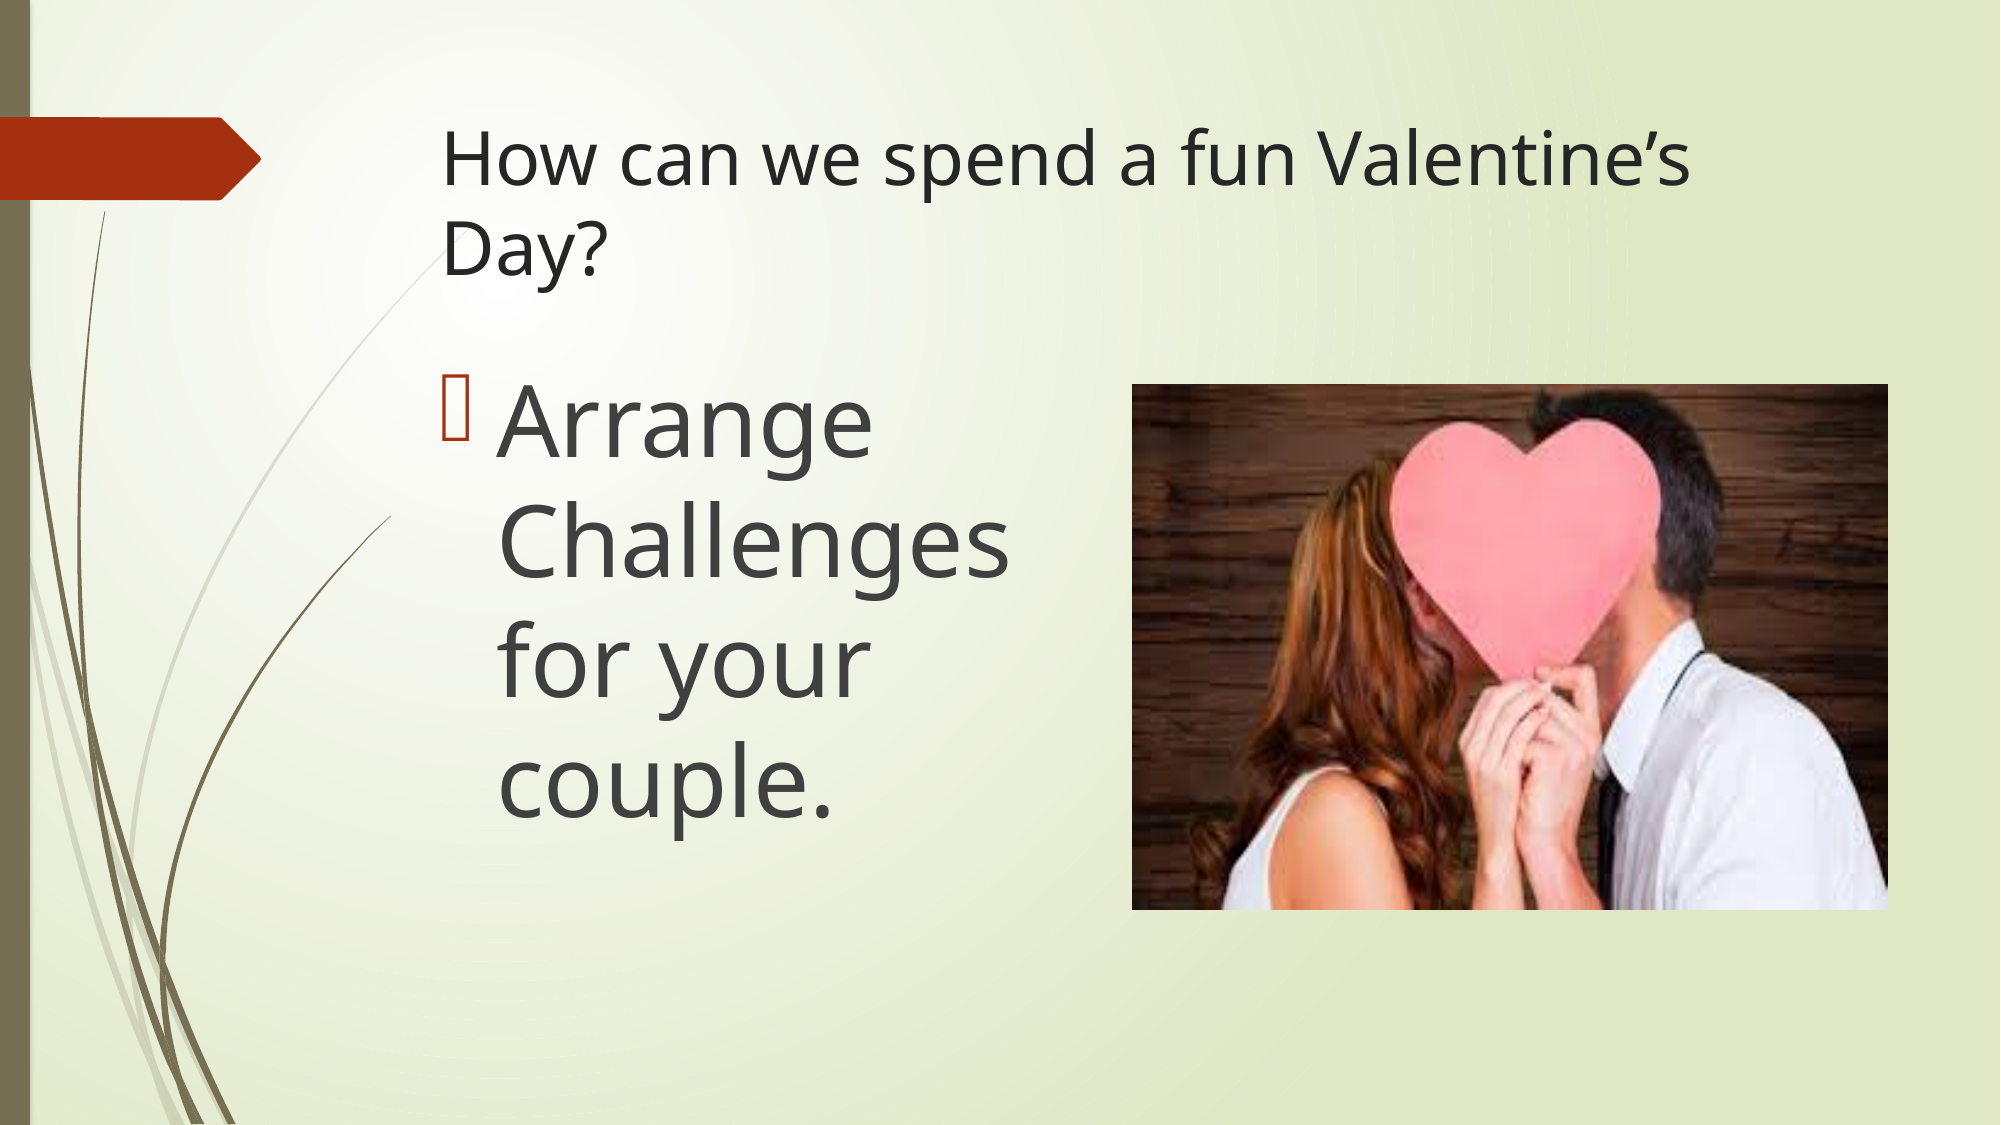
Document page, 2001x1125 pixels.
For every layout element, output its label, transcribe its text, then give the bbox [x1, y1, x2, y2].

title How can we spend a fun Valentine’s Day? [425, 102, 1888, 313]
list Arrange Challenges for your couple. [424, 350, 1133, 970]
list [1132, 384, 1888, 910]
